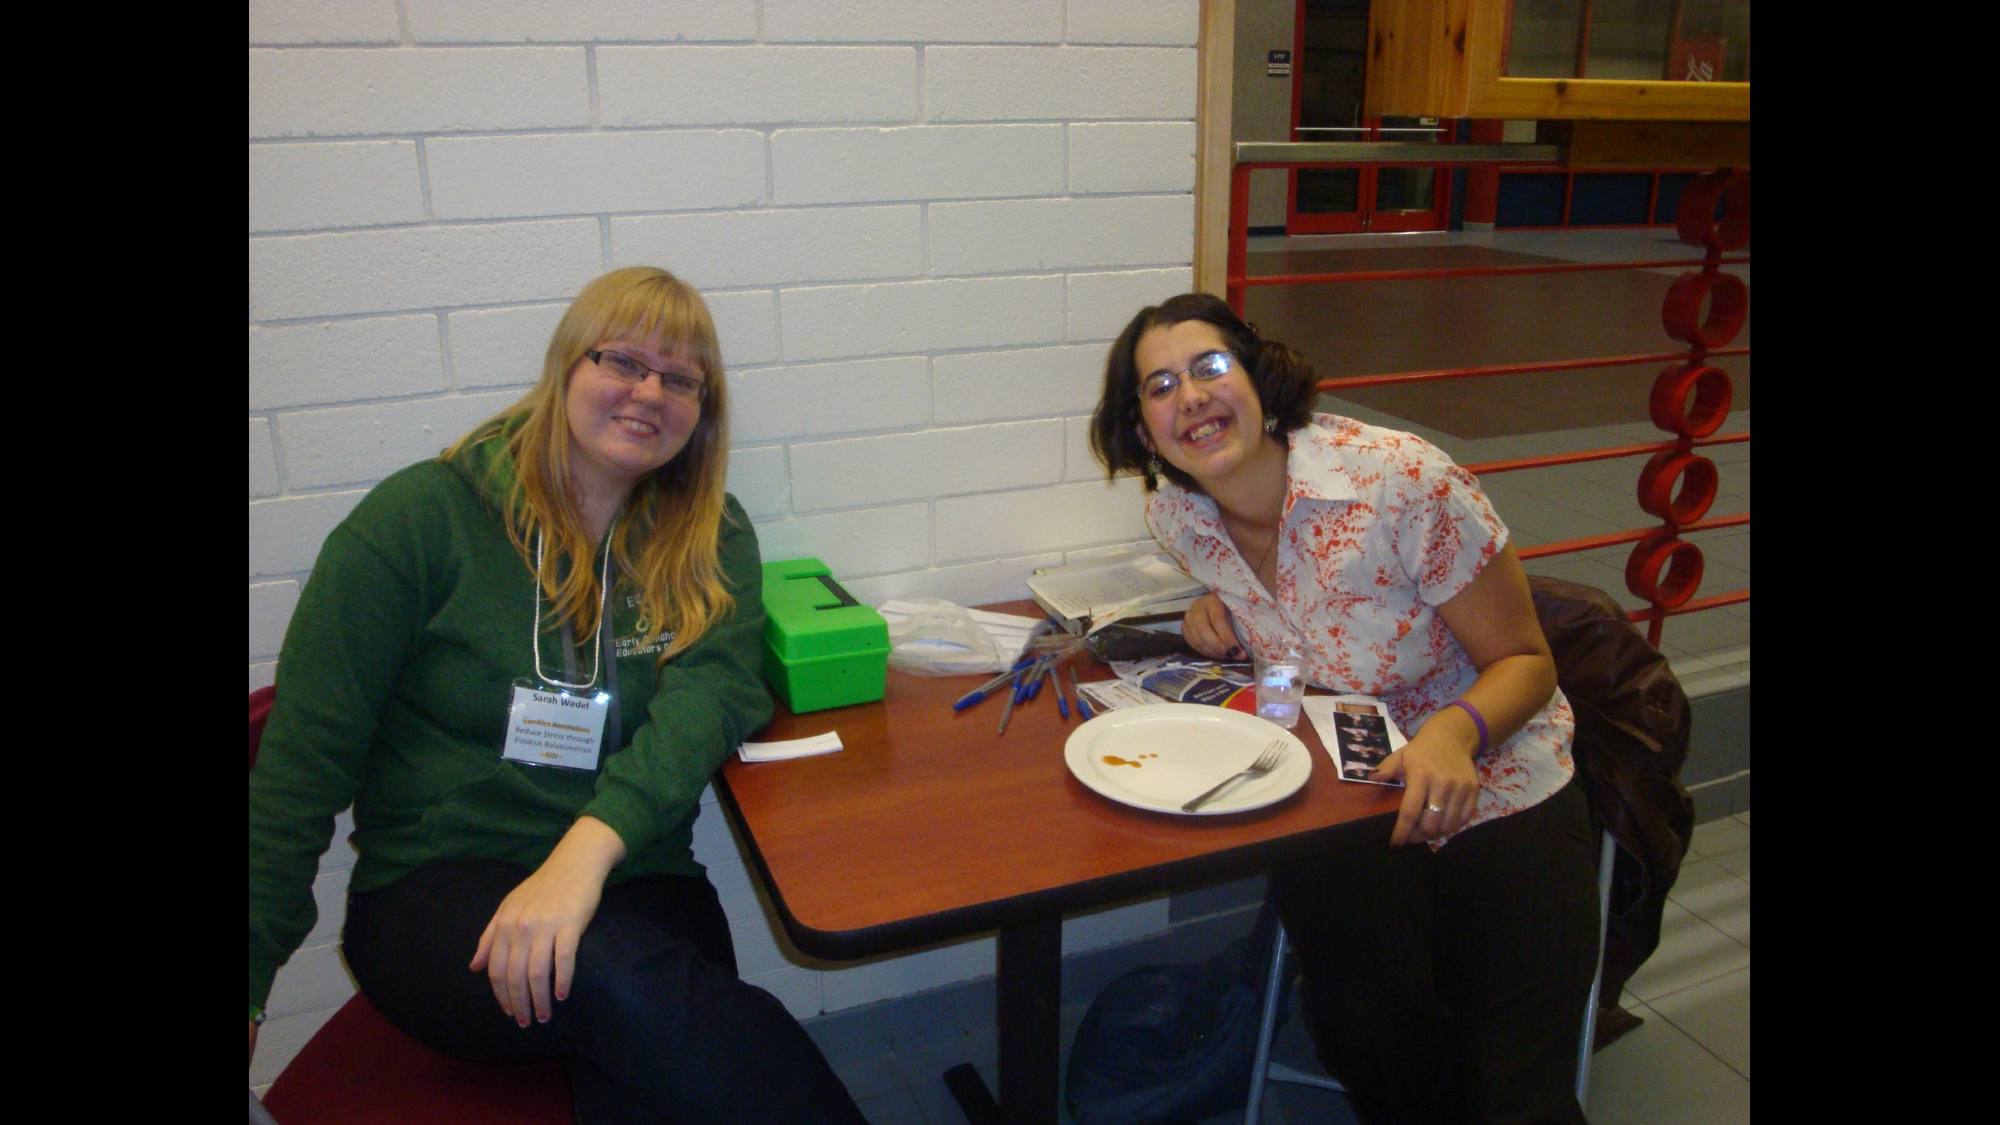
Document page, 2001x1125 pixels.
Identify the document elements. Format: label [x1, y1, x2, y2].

picture [249, 0, 1750, 1125]
